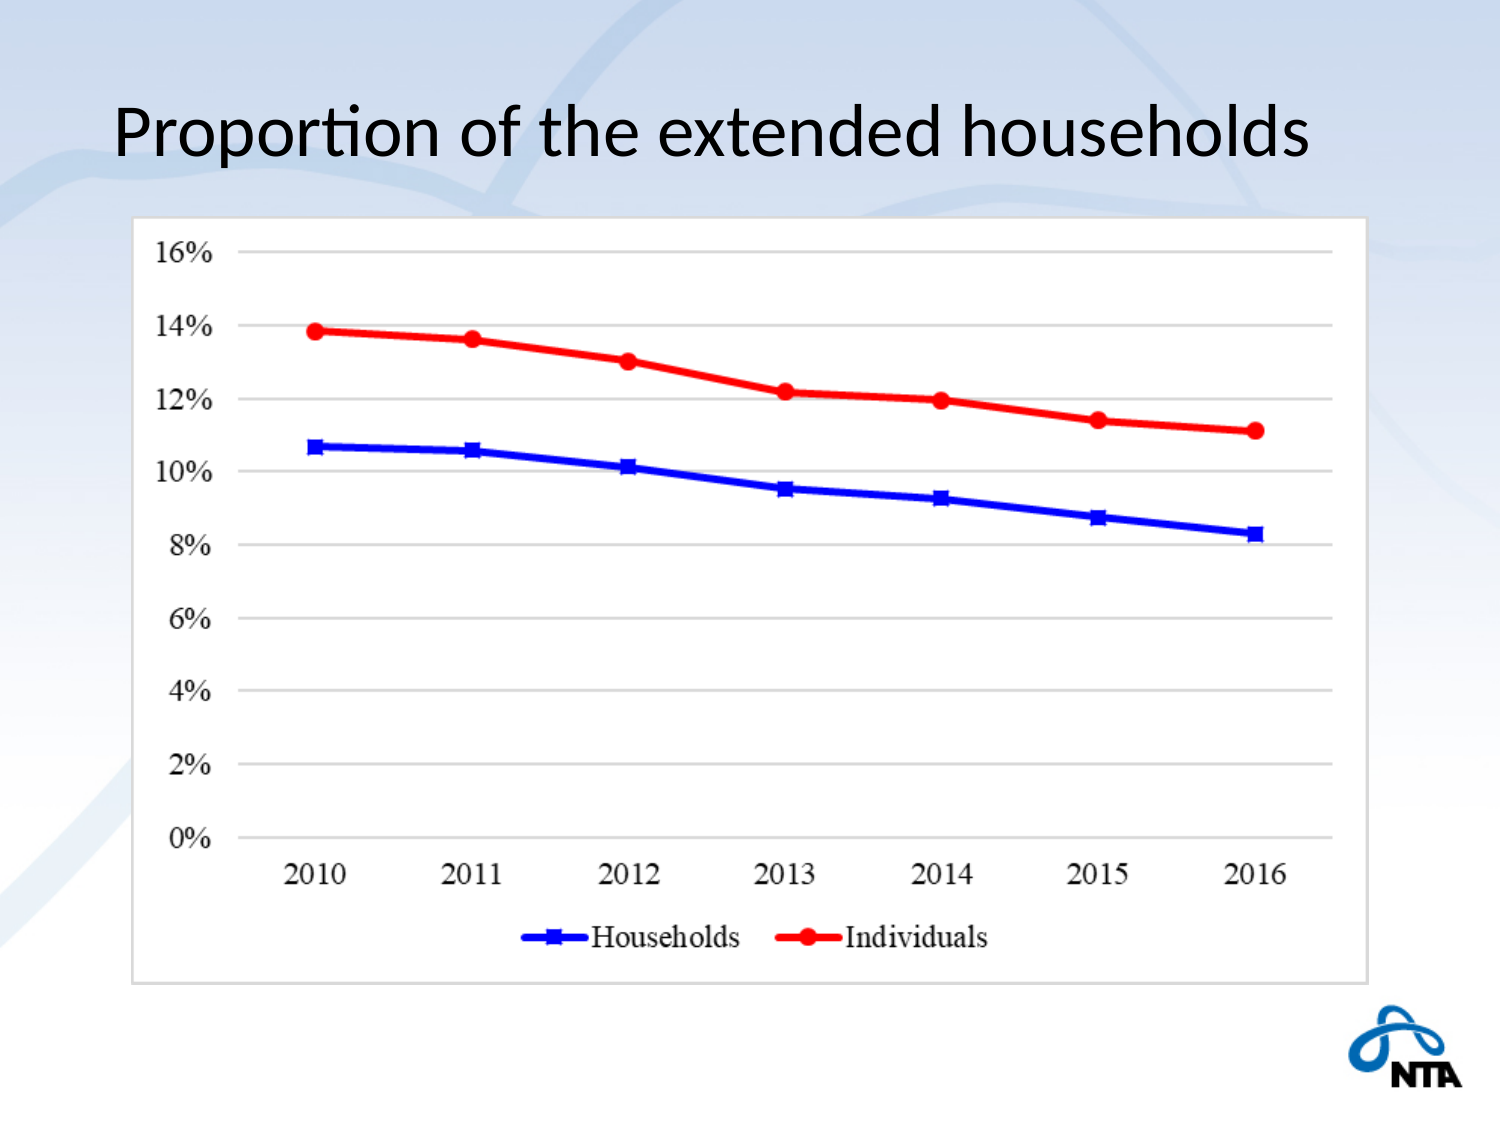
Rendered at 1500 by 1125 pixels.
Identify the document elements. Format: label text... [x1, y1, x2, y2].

title Proportion of the extended households [37, 87, 1388, 276]
picture [0, 0, 1500, 1125]
